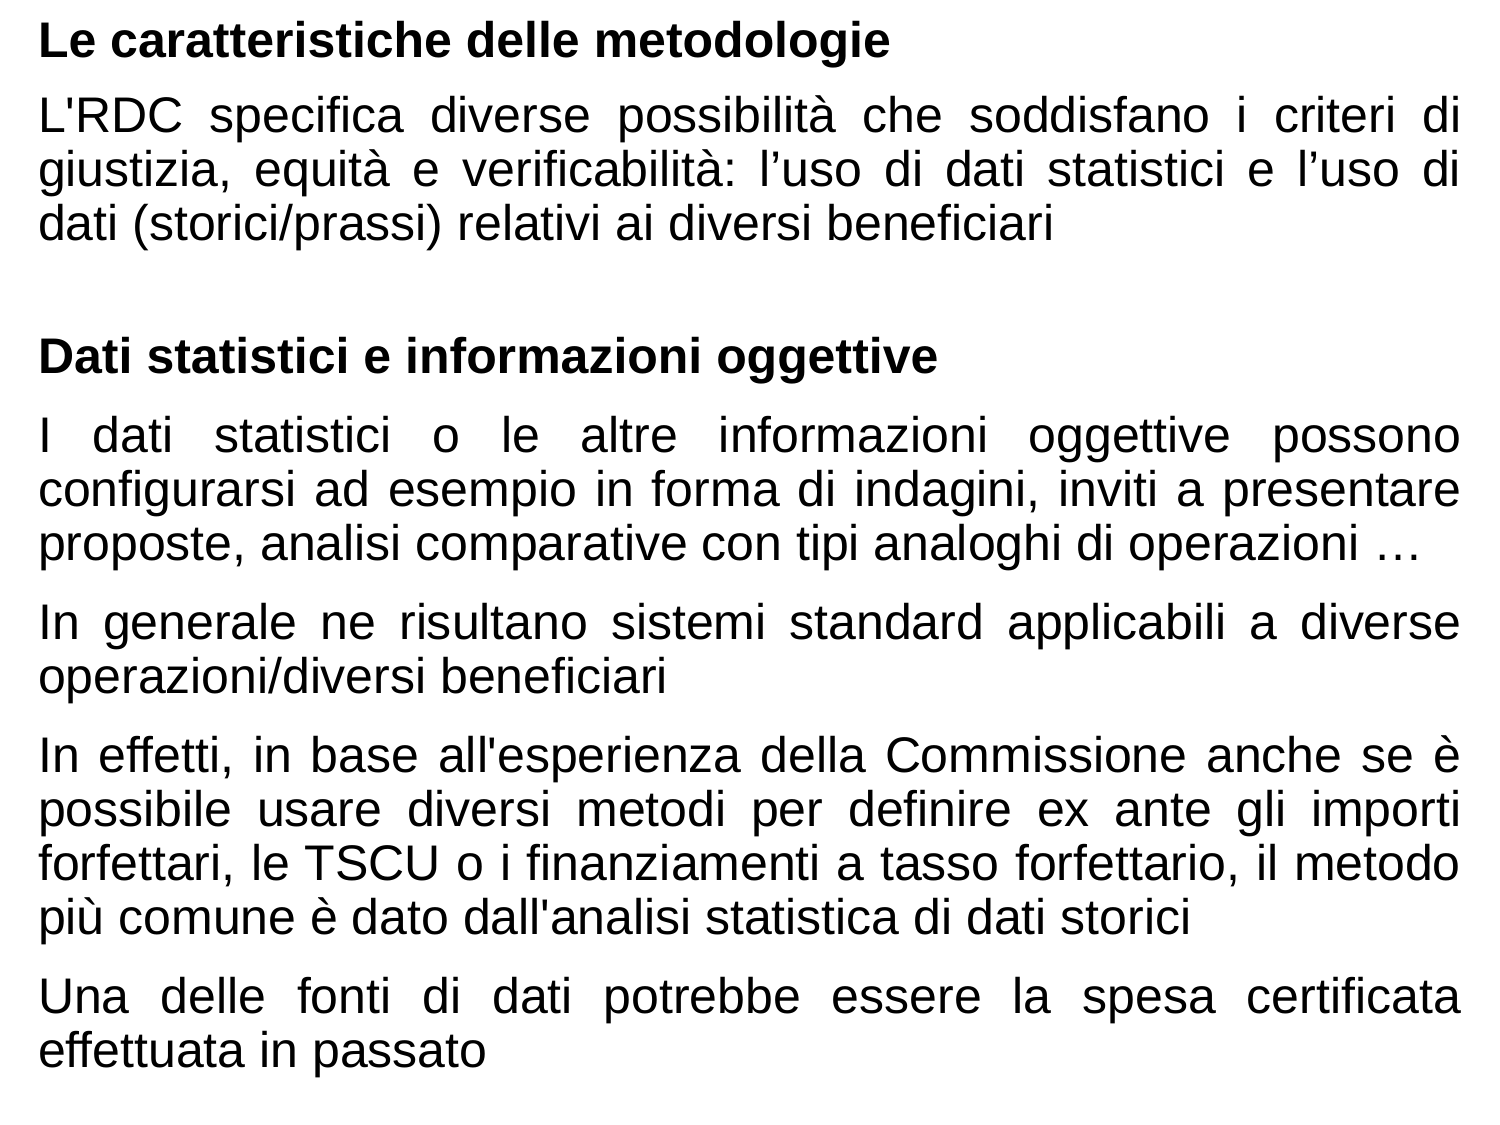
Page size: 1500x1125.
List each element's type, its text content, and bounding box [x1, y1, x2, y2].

text_box L'RDC specifica diverse possibilità che soddisfano i criteri di giustizia, equità e verificabilità: l’uso di dati statistici e l’uso di dati (storici/prassi) relativi ai diversi beneficiari Dati statistici e informazioni oggettive I dati statistici o le altre informazioni oggettive possono configurarsi ad esempio in forma di indagini, inviti a presentare proposte, analisi comparative con tipi analoghi di operazioni … In generale ne risultano sistemi standard applicabili a diverse operazioni/diversi beneficiari In effetti, in base all'esperienza della Commissione anche se è possibile usare diversi metodi per definire ex ante gli importi forfettari, le TSCU o i finanziamenti a tasso forfettario, il metodo più comune è dato dall'analisi statistica di dati storici Una delle fonti di dati potrebbe essere la spesa certificata effettuata in passato [23, 81, 1477, 1086]
text_box Le caratteristiche delle metodologie [23, 0, 1450, 75]
